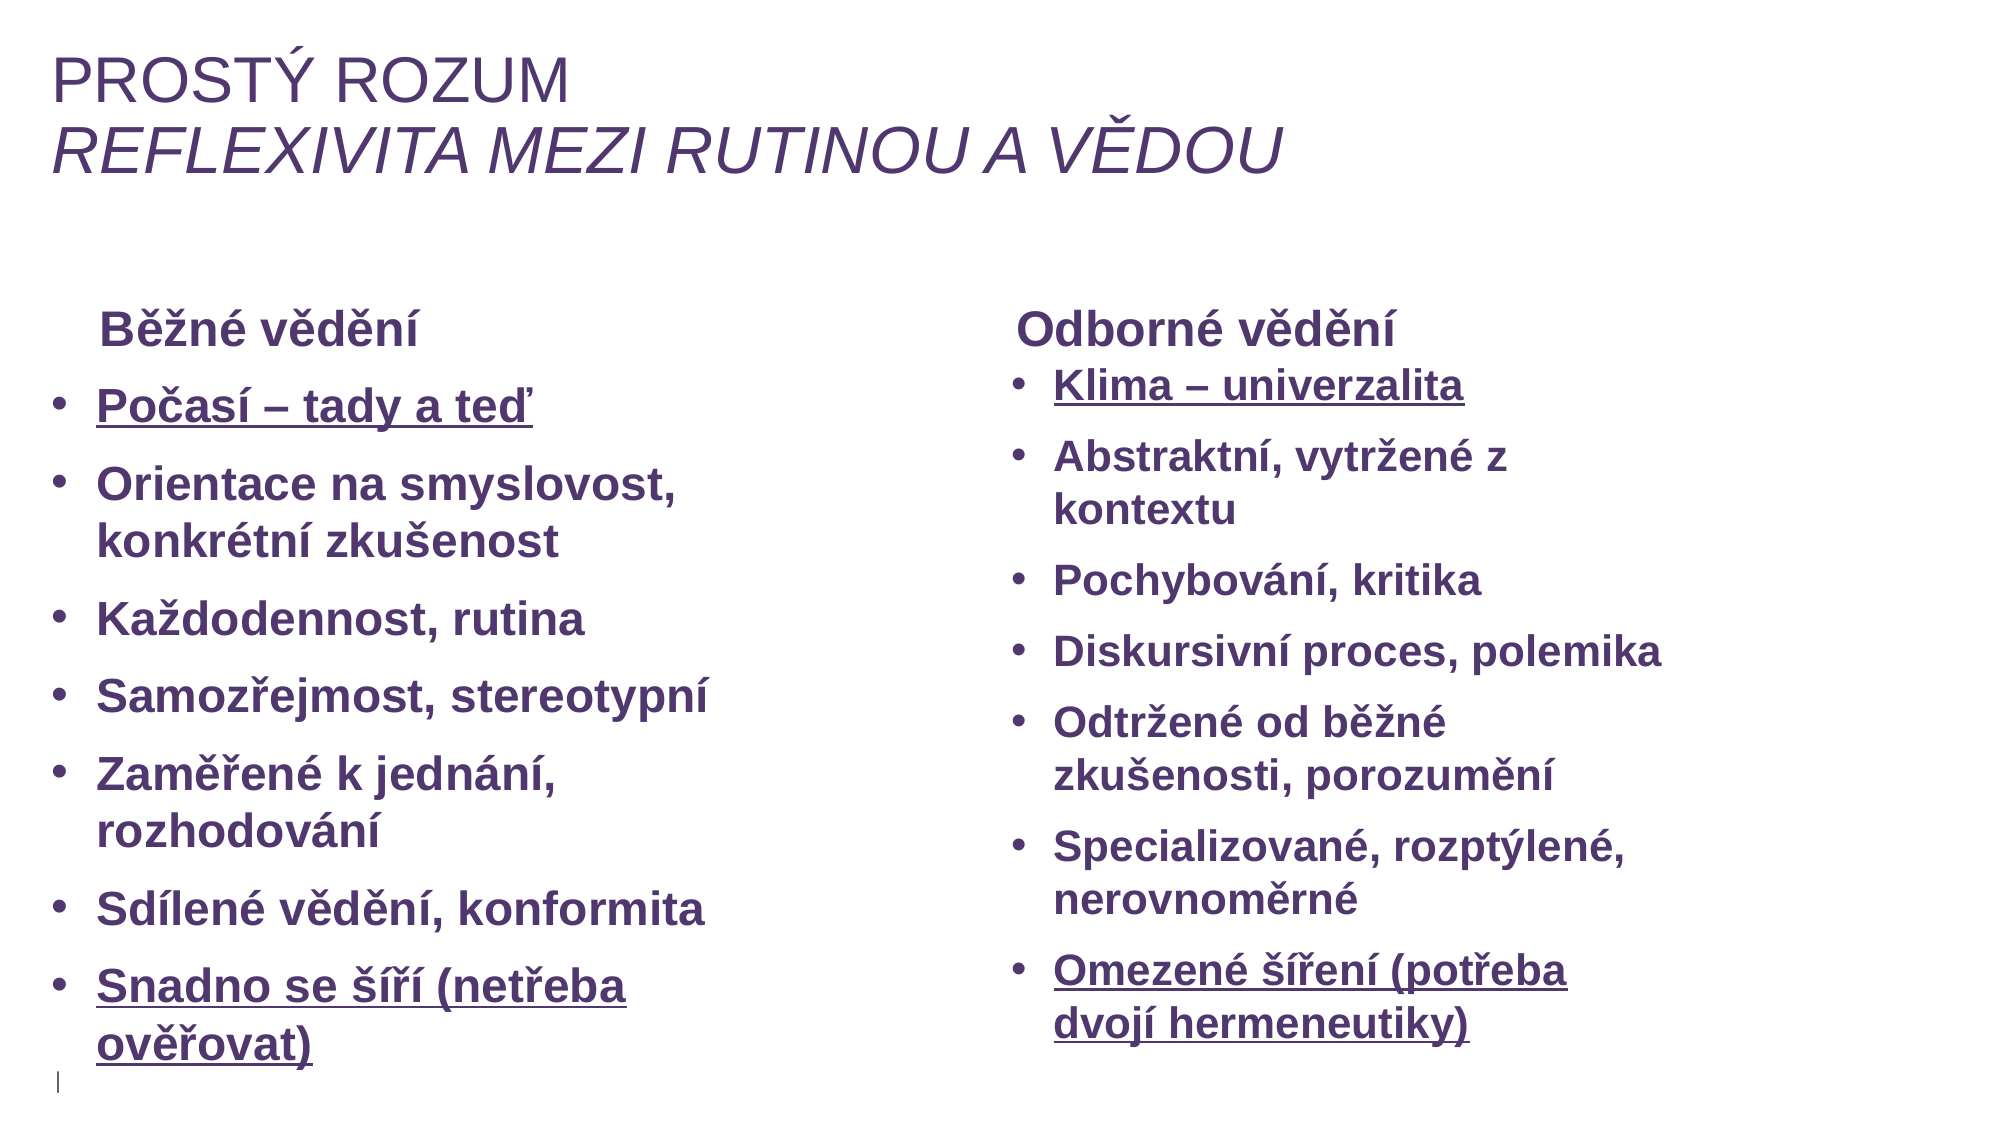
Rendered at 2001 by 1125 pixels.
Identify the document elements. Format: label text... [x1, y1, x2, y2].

list Běžné vědění [99, 251, 984, 357]
list Klima – univerzalita Abstraktní, vytržené z kontextu Pochybování, kritika Diskursivní proces, polemika Odtržené od běžné zkušenosti, porozumění Specializované, rozptýlené, nerovnoměrné Omezené šíření (potřeba dvojí hermeneutiky) [1011, 356, 1675, 1091]
list Odborné vědění [1015, 251, 1900, 357]
list Počasí – tady a teď Orientace na smyslovost, konkrétní zkušenost Každodennost, rutina Samozřejmost, stereotypní Zaměřené k jednání, rozhodování Sdílené vědění, konformita Snadno se šíří (netřeba ověřovat) [50, 374, 714, 1110]
title Prostý rozum reflexivita mezi rutinou a vědou [50, 46, 1698, 235]
